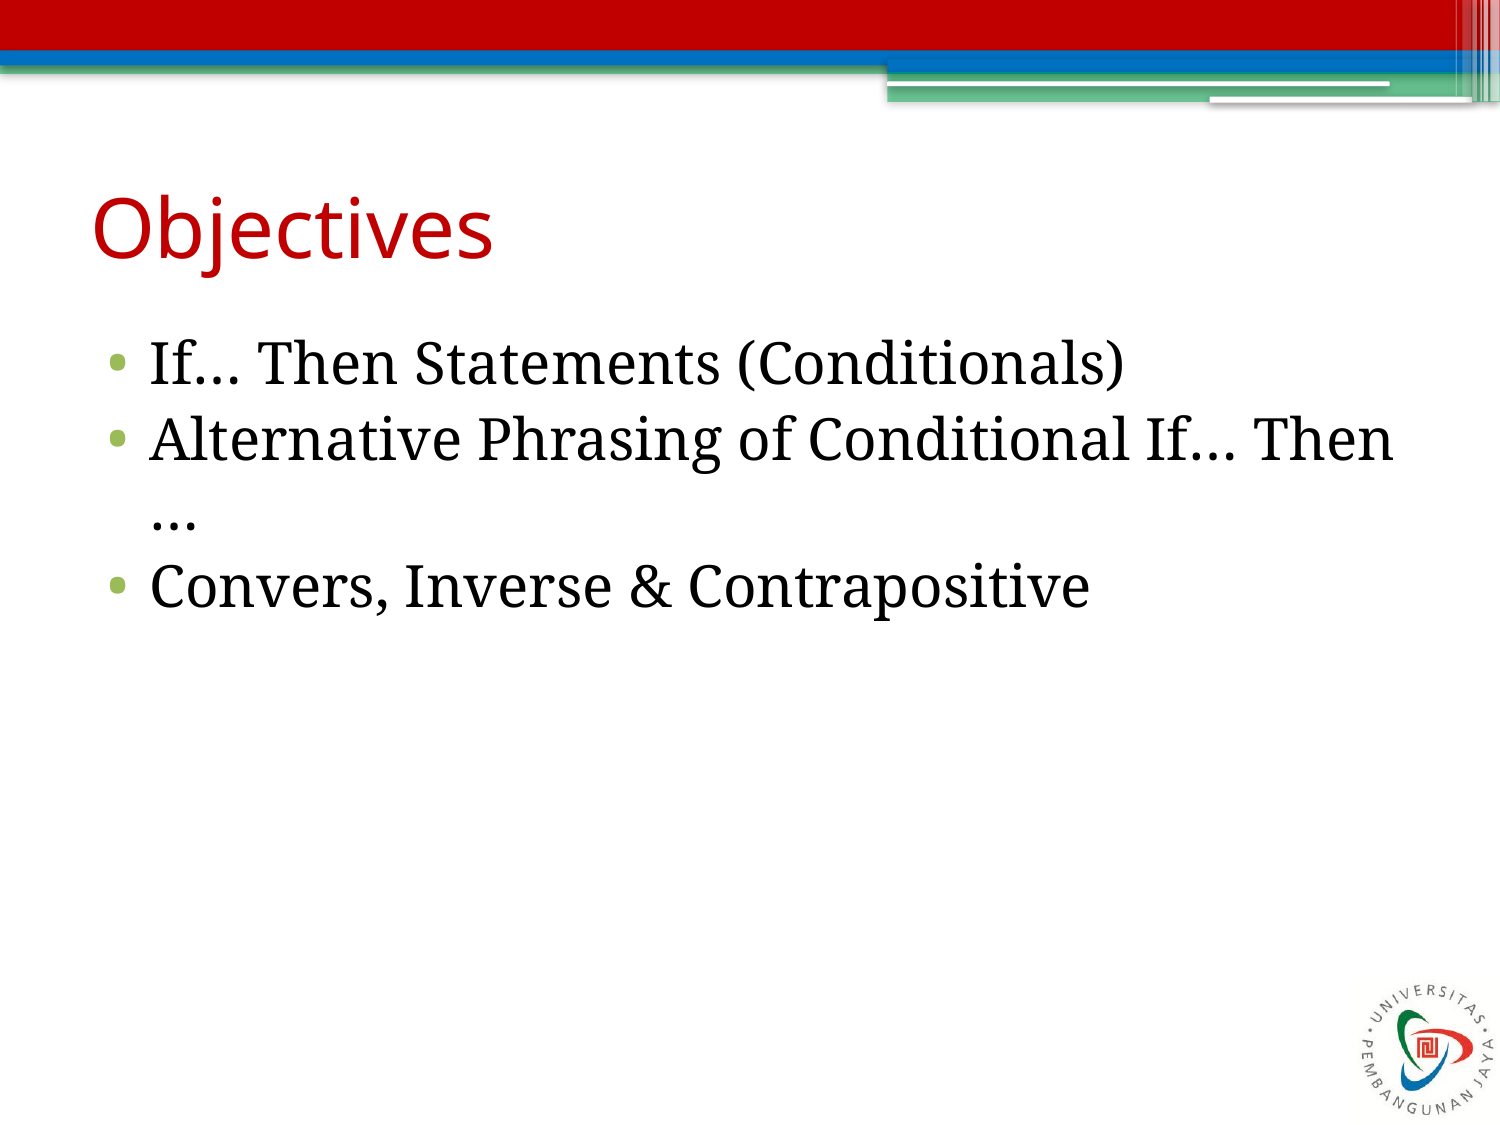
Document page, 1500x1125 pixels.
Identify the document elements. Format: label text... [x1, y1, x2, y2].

list If… Then Statements (Conditionals) Alternative Phrasing of Conditional If… Then … Convers, Inverse & Contrapositive [75, 318, 1425, 1029]
picture [1352, 976, 1500, 1125]
title Objectives [75, 137, 1425, 313]
